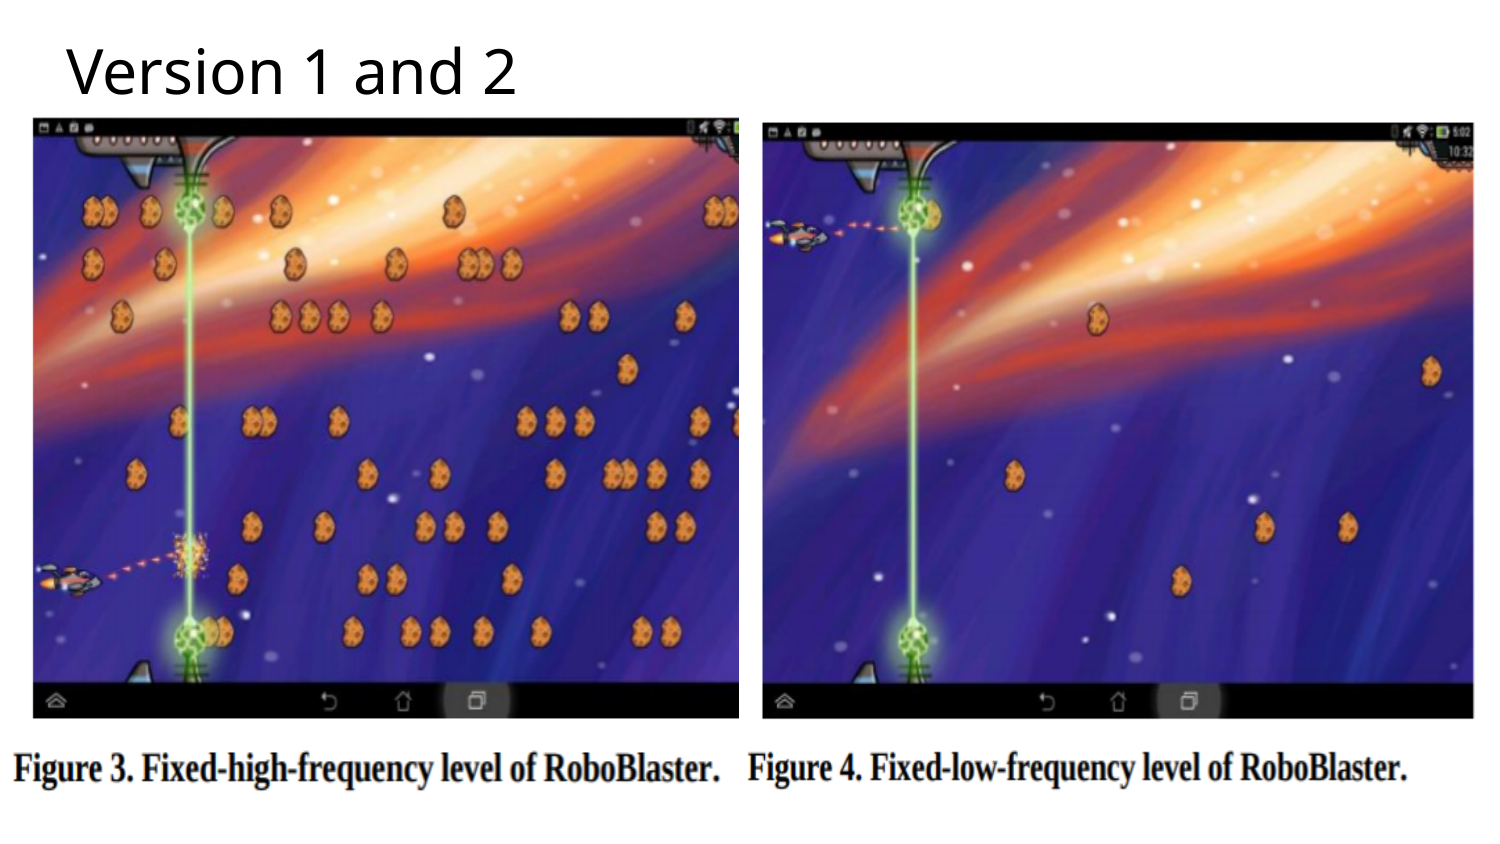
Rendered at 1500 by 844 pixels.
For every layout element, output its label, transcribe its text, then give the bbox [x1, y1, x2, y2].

title Version 1 and 2 [51, 17, 1449, 108]
picture [0, 95, 1500, 812]
